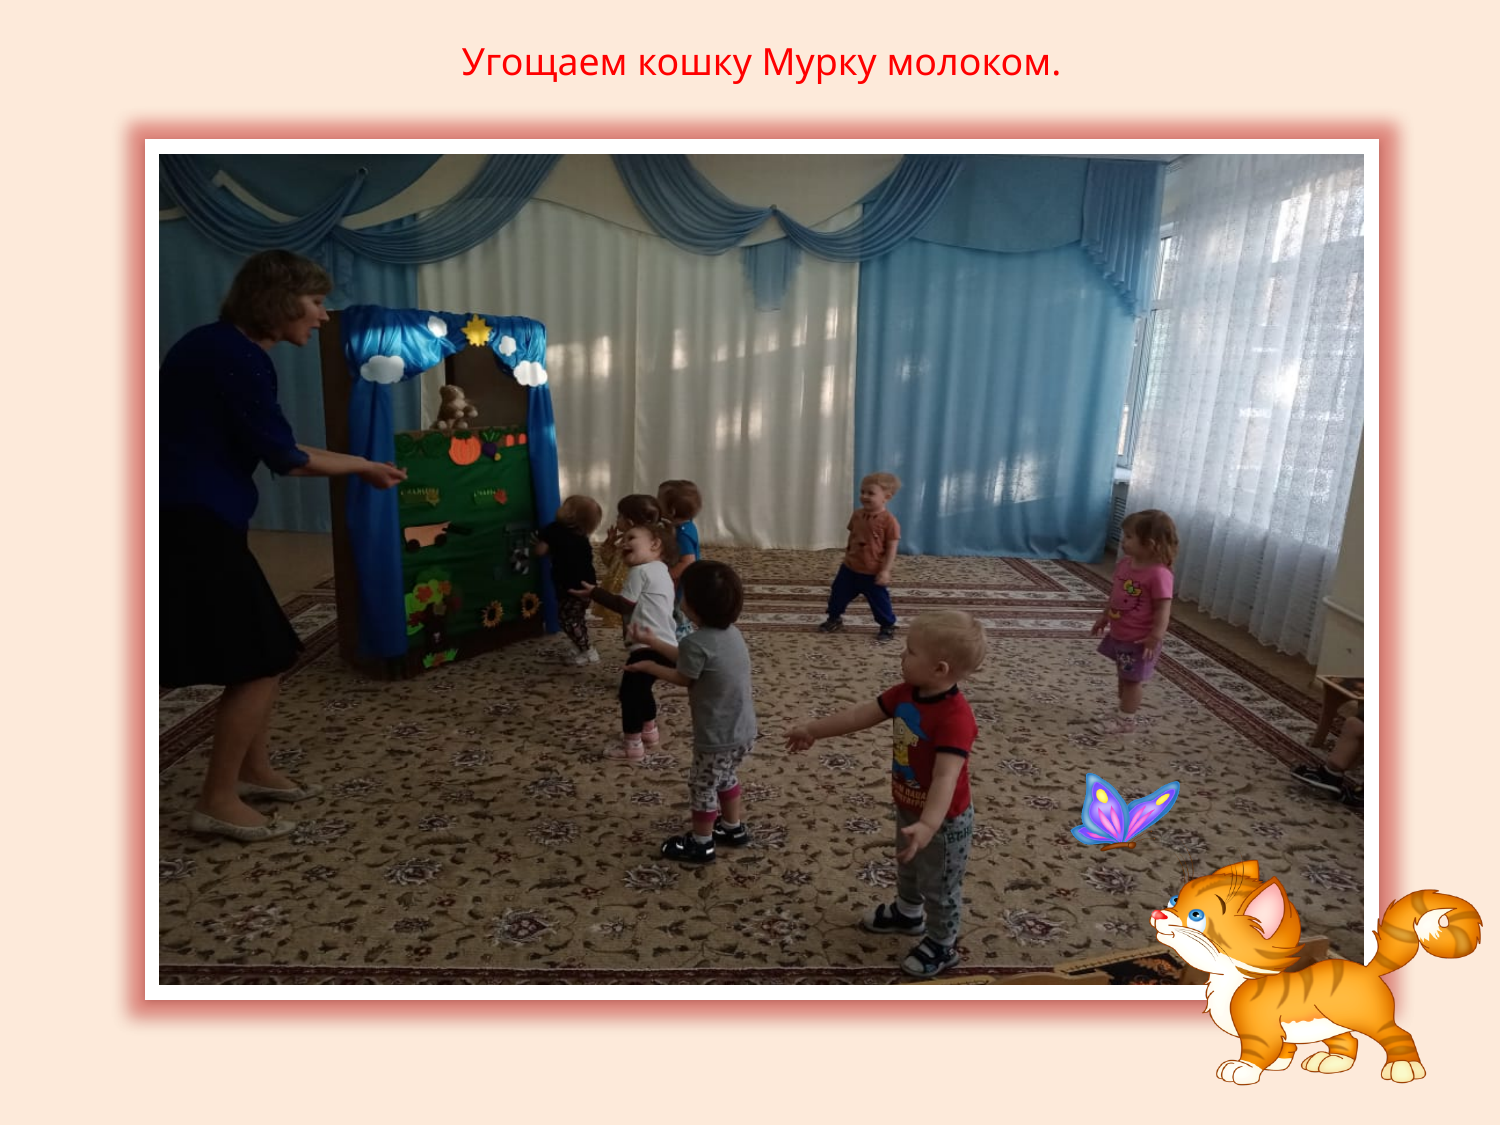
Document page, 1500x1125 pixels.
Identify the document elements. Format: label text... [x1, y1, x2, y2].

text_box Угощаем кошку Мурку молоком. [147, 30, 1376, 91]
picture [159, 153, 1500, 1095]
